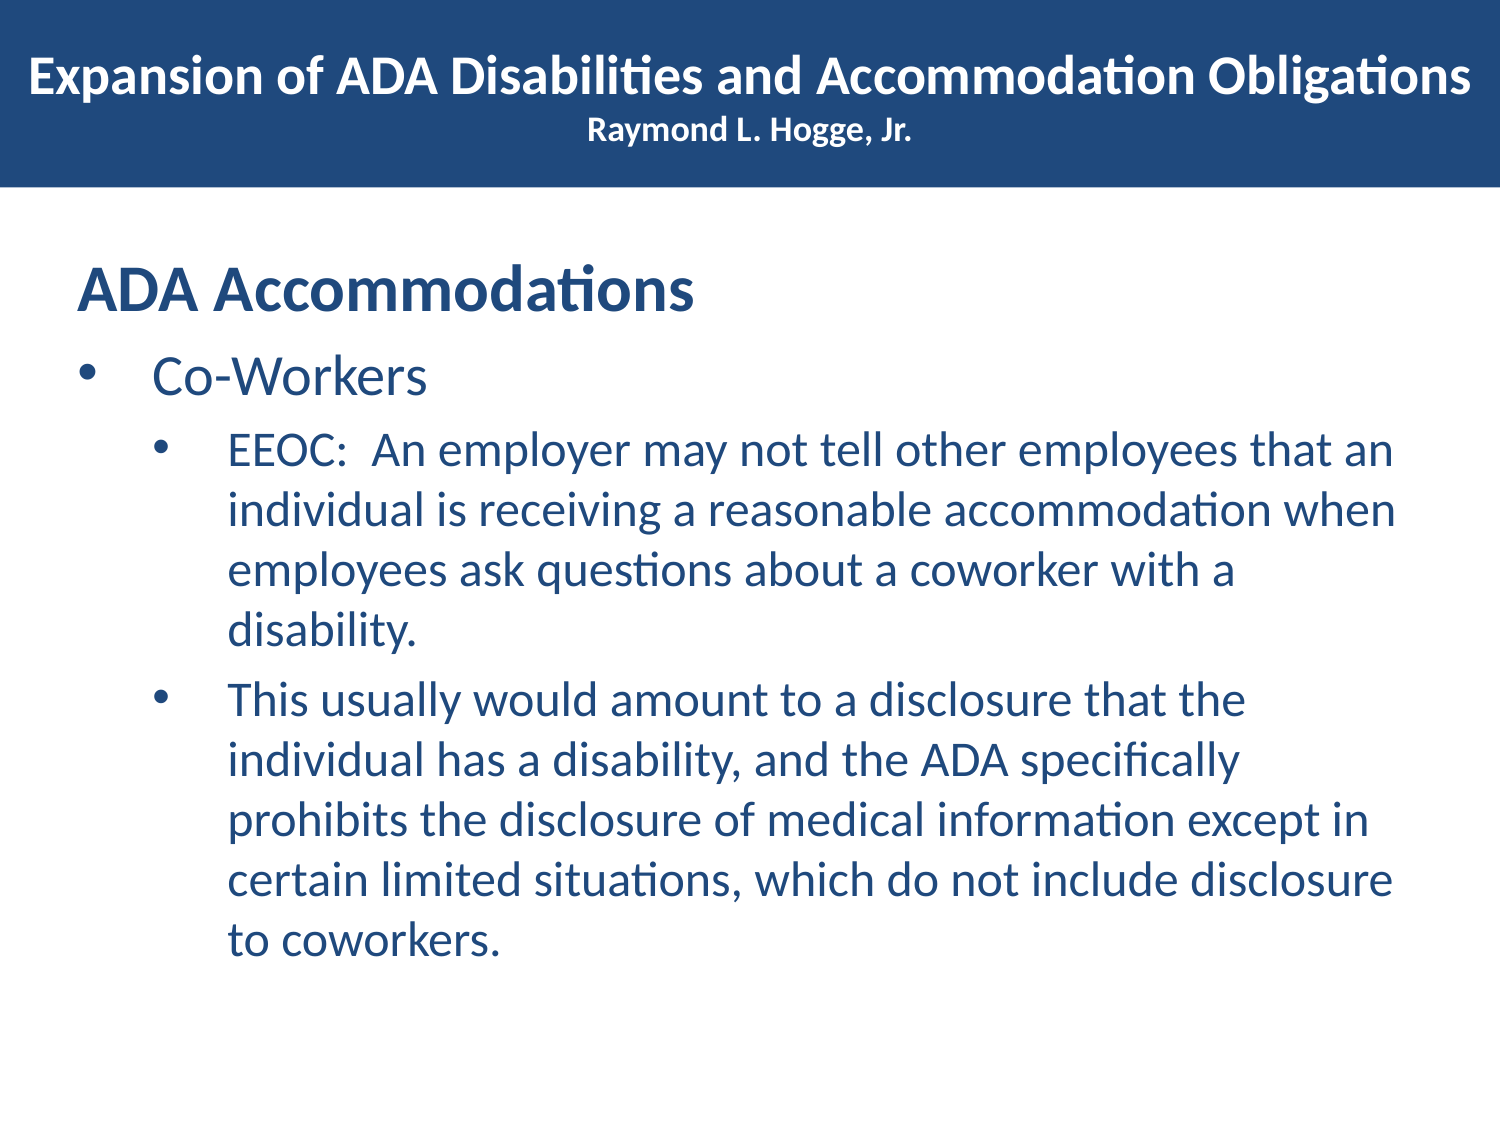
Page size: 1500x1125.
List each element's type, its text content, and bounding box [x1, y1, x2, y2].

subtitle ADA Accommodations Co-Workers EEOC: An employer may not tell other employees that an individual is receiving a reasonable accommodation when employees ask questions about a coworker with a disability. This usually would amount to a disclosure that the individual has a disability, and the ADA specifically prohibits the disclosure of medical information except in certain limited situations, which do not include disclosure to coworkers. [62, 237, 1438, 1075]
title Expansion of ADA Disabilities and Accommodation Obligations Raymond L. Hogge, Jr. [0, 0, 1500, 188]
